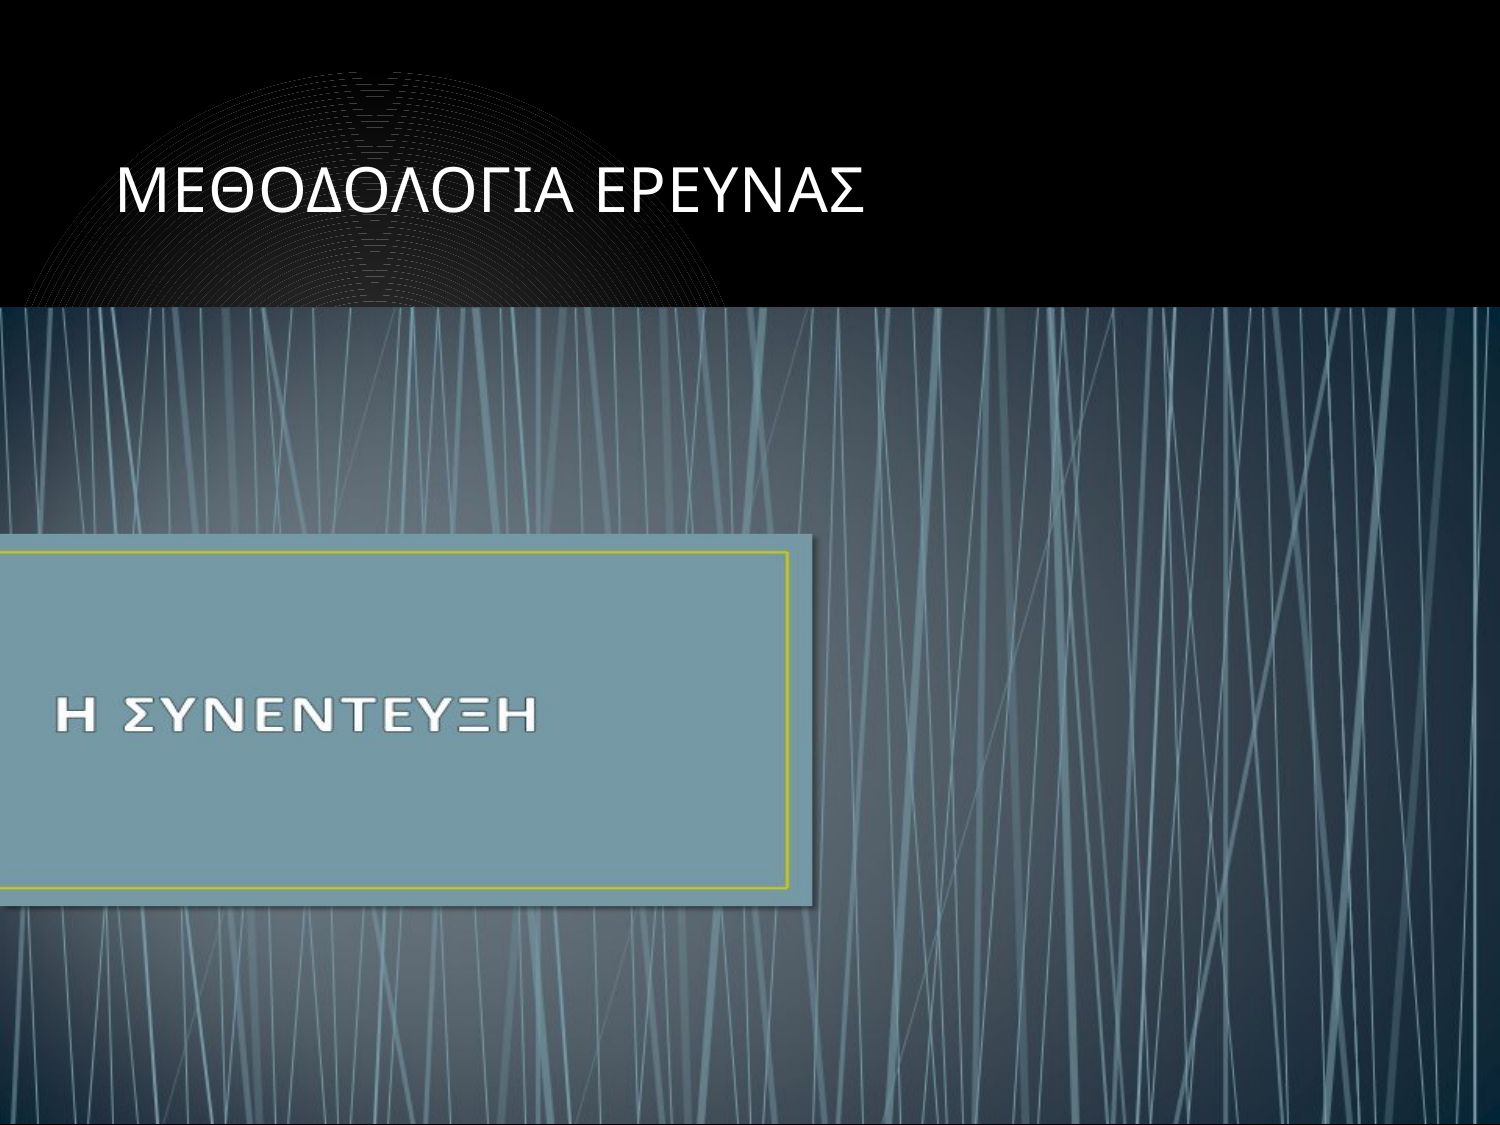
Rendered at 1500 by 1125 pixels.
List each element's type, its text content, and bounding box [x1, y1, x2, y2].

title Μεθοδολογια ερευνασ [99, 45, 1400, 233]
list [0, 307, 1500, 1124]
